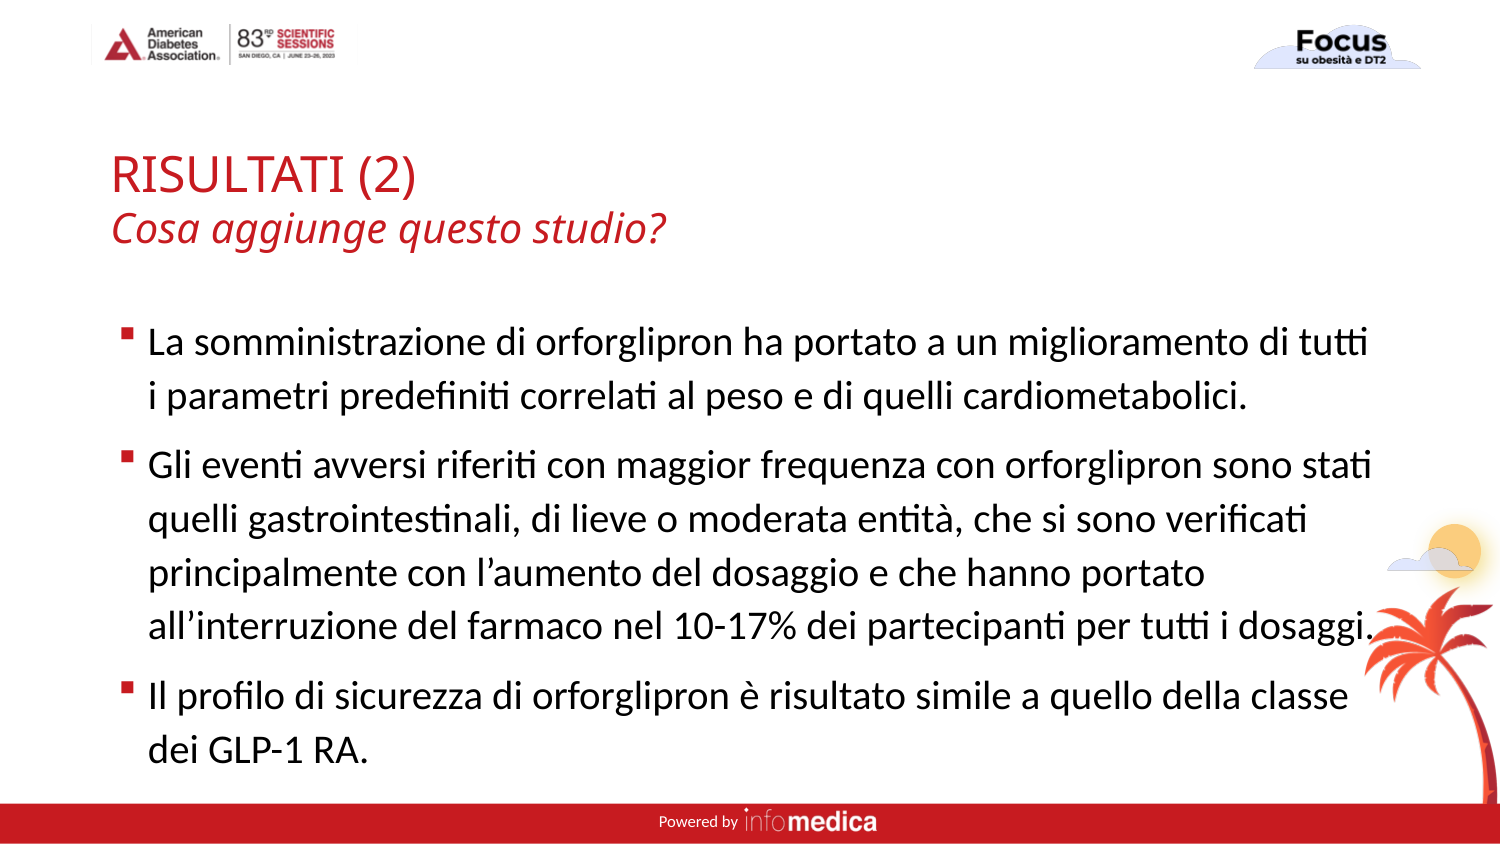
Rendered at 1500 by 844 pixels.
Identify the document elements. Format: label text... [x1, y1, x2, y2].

picture [83, 24, 363, 65]
title RISULTATI (2) Cosa aggiunge questo studio? [95, 134, 1390, 260]
picture [1361, 523, 1500, 804]
picture [742, 807, 879, 832]
picture [1241, 7, 1429, 87]
list La somministrazione di orforglipron ha portato a un miglioramento di tutti i parametri predefiniti correlati al peso e di quelli cardiometabolici. Gli eventi avversi riferiti con maggior frequenza con orforglipron sono stati quelli gastrointestinali, di lieve o moderata entità, che si sono verificati principalmente con l’aumento del dosaggio e che hanno portato all’interruzione del farmaco nel 10-17% dei partecipanti per tutti i dosaggi. Il profilo di sicurezza di orforglipron è risultato simile a quello della classe dei GLP-1 RA. [103, 301, 1397, 790]
